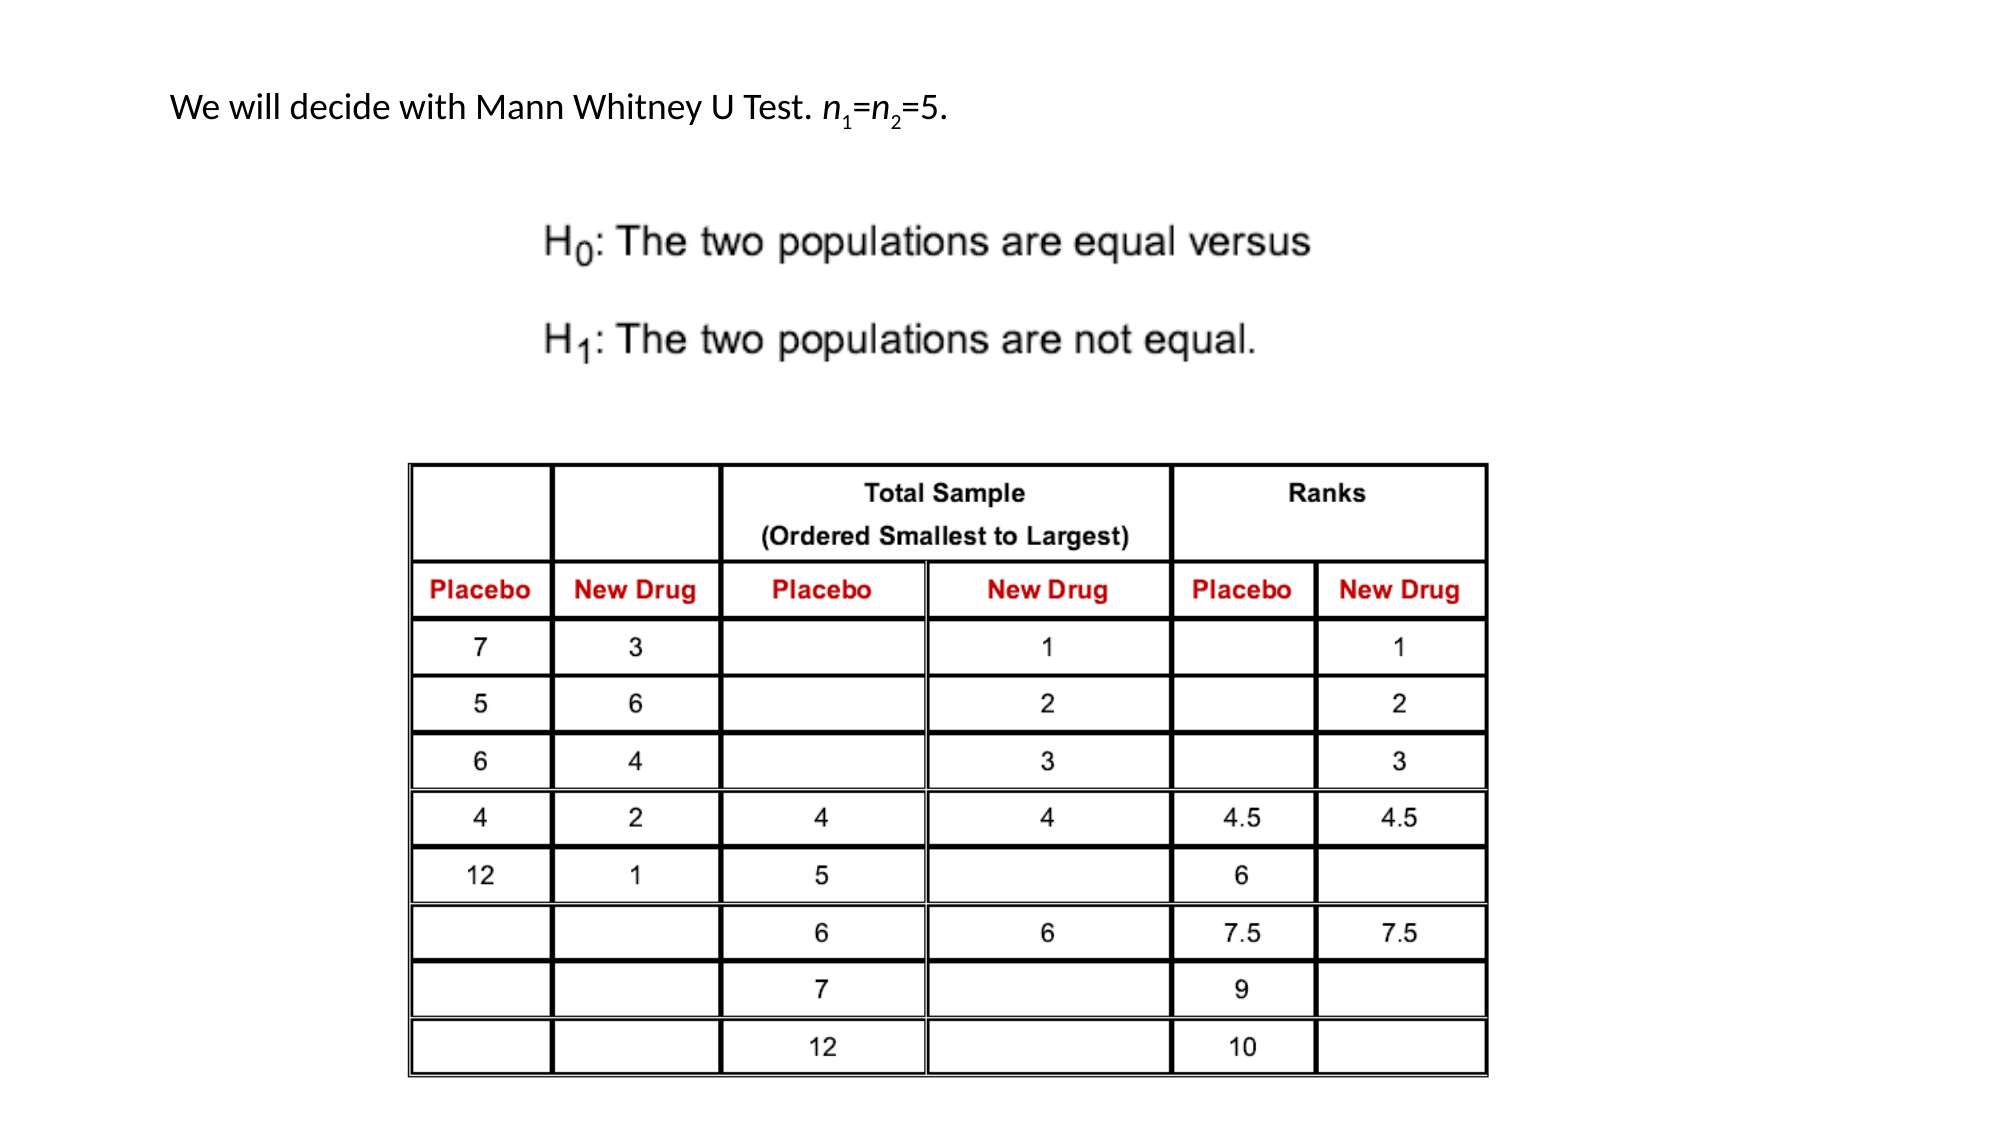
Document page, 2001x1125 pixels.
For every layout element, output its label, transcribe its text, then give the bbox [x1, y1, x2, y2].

picture [503, 194, 1353, 392]
text_box We will decide with Mann Whitney U Test. n1=n2=5. [155, 74, 973, 141]
picture [388, 447, 1548, 1094]
